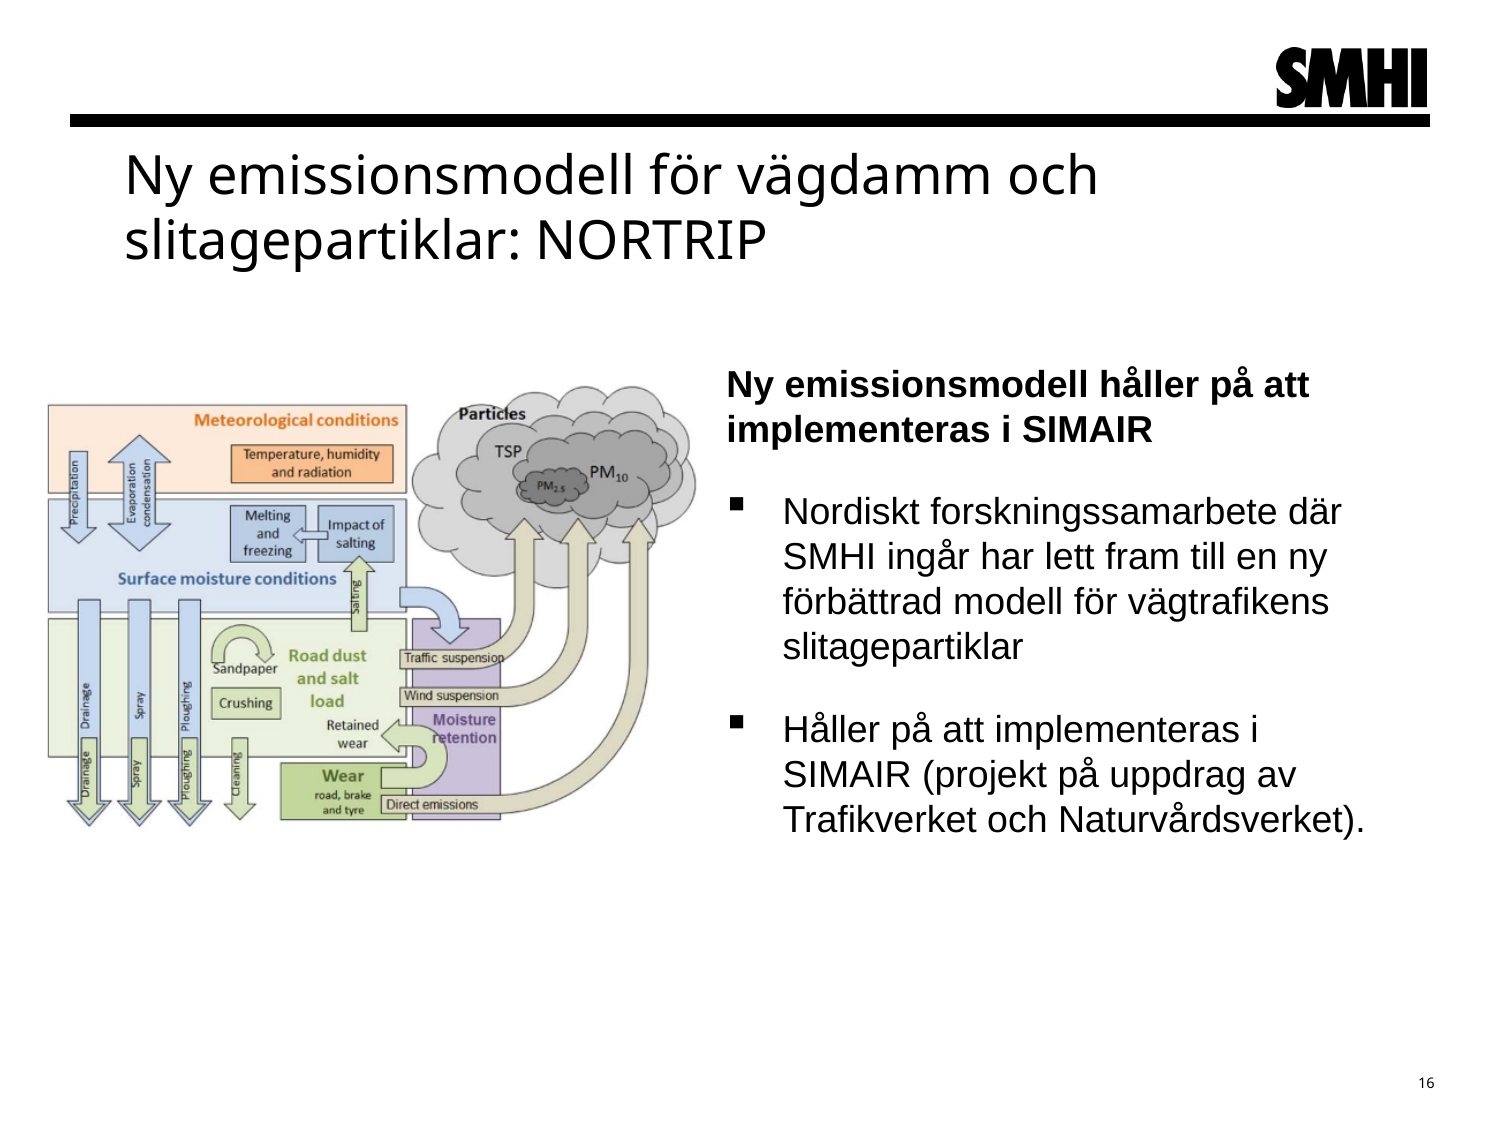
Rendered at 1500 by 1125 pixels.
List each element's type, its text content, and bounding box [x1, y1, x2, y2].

slide_number 16 [1350, 1073, 1435, 1093]
title Ny emissionsmodell för vägdamm och slitagepartiklar: NORTRIP [124, 135, 1377, 271]
picture [1276, 47, 1427, 108]
picture [11, 375, 721, 834]
text_box Ny emissionsmodell håller på att implementeras i SIMAIR Nordiskt forskningssamarbete där SMHI ingår har lett fram till en ny förbättrad modell för vägtrafikens slitagepartiklar Håller på att implementeras i SIMAIR (projekt på uppdrag av Trafikverket och Naturvårdsverket). [726, 359, 1388, 713]
